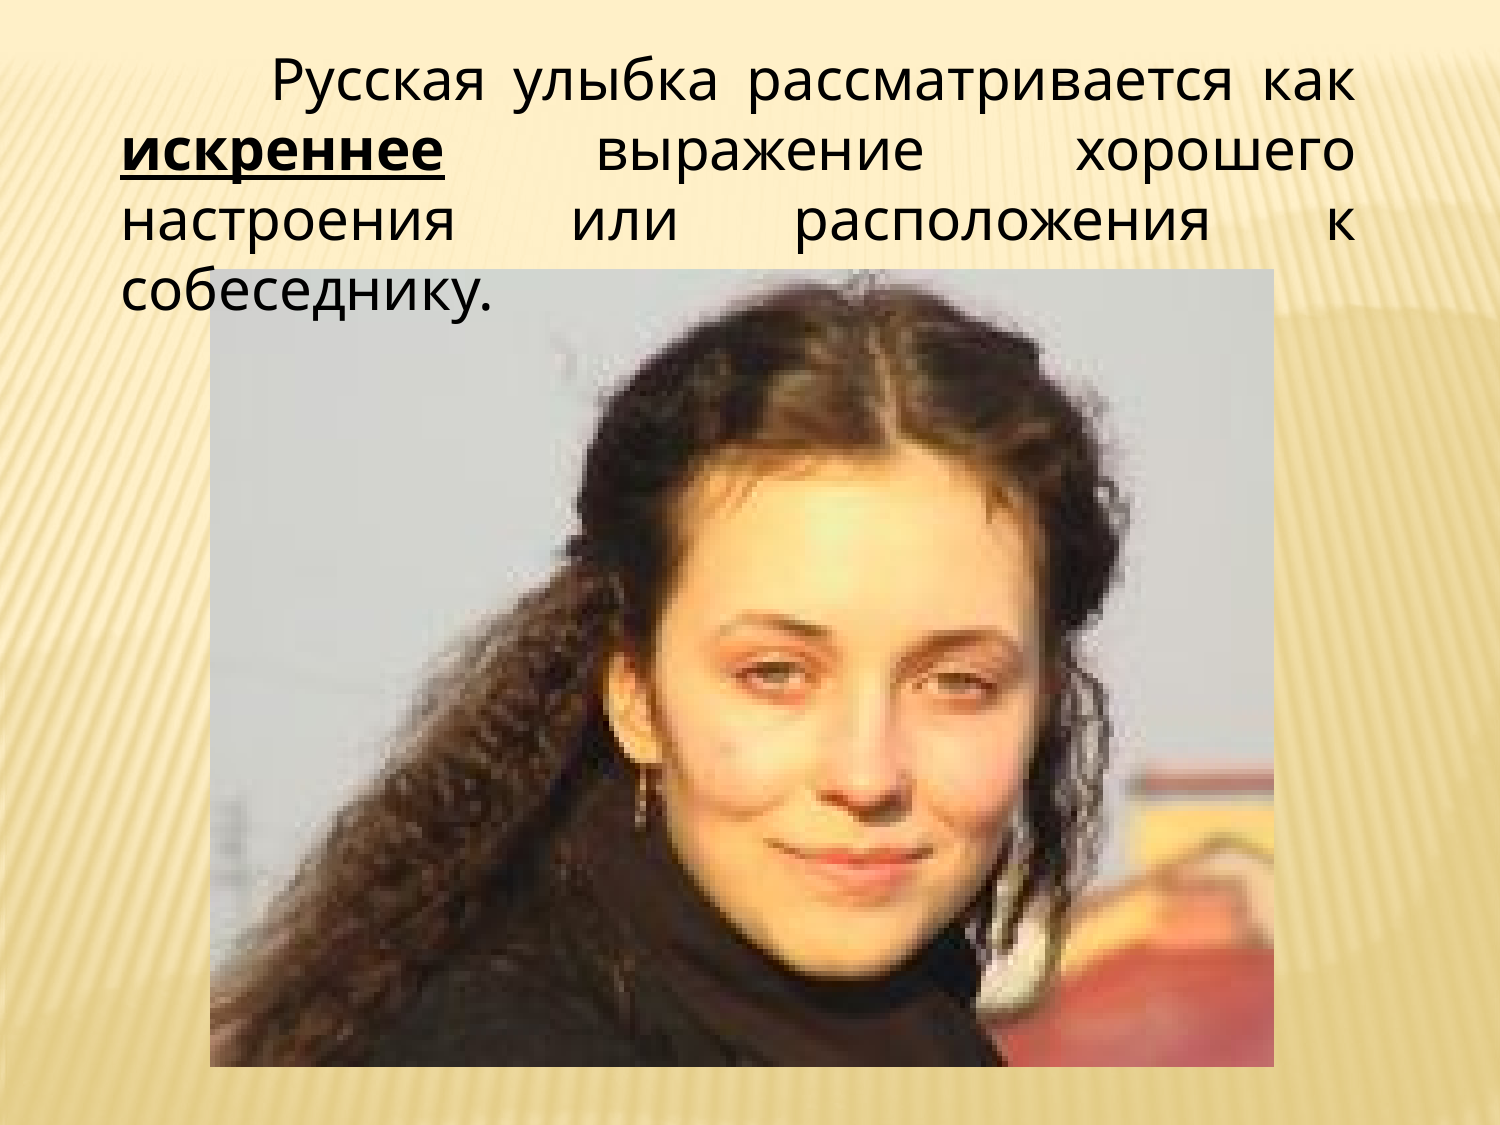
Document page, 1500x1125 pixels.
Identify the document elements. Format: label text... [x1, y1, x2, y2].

picture [210, 269, 1274, 1067]
text_box Русская улыбка рассматривается как искреннее выражение хорошего настроения или расположения к собеседнику. [105, 35, 1372, 330]
